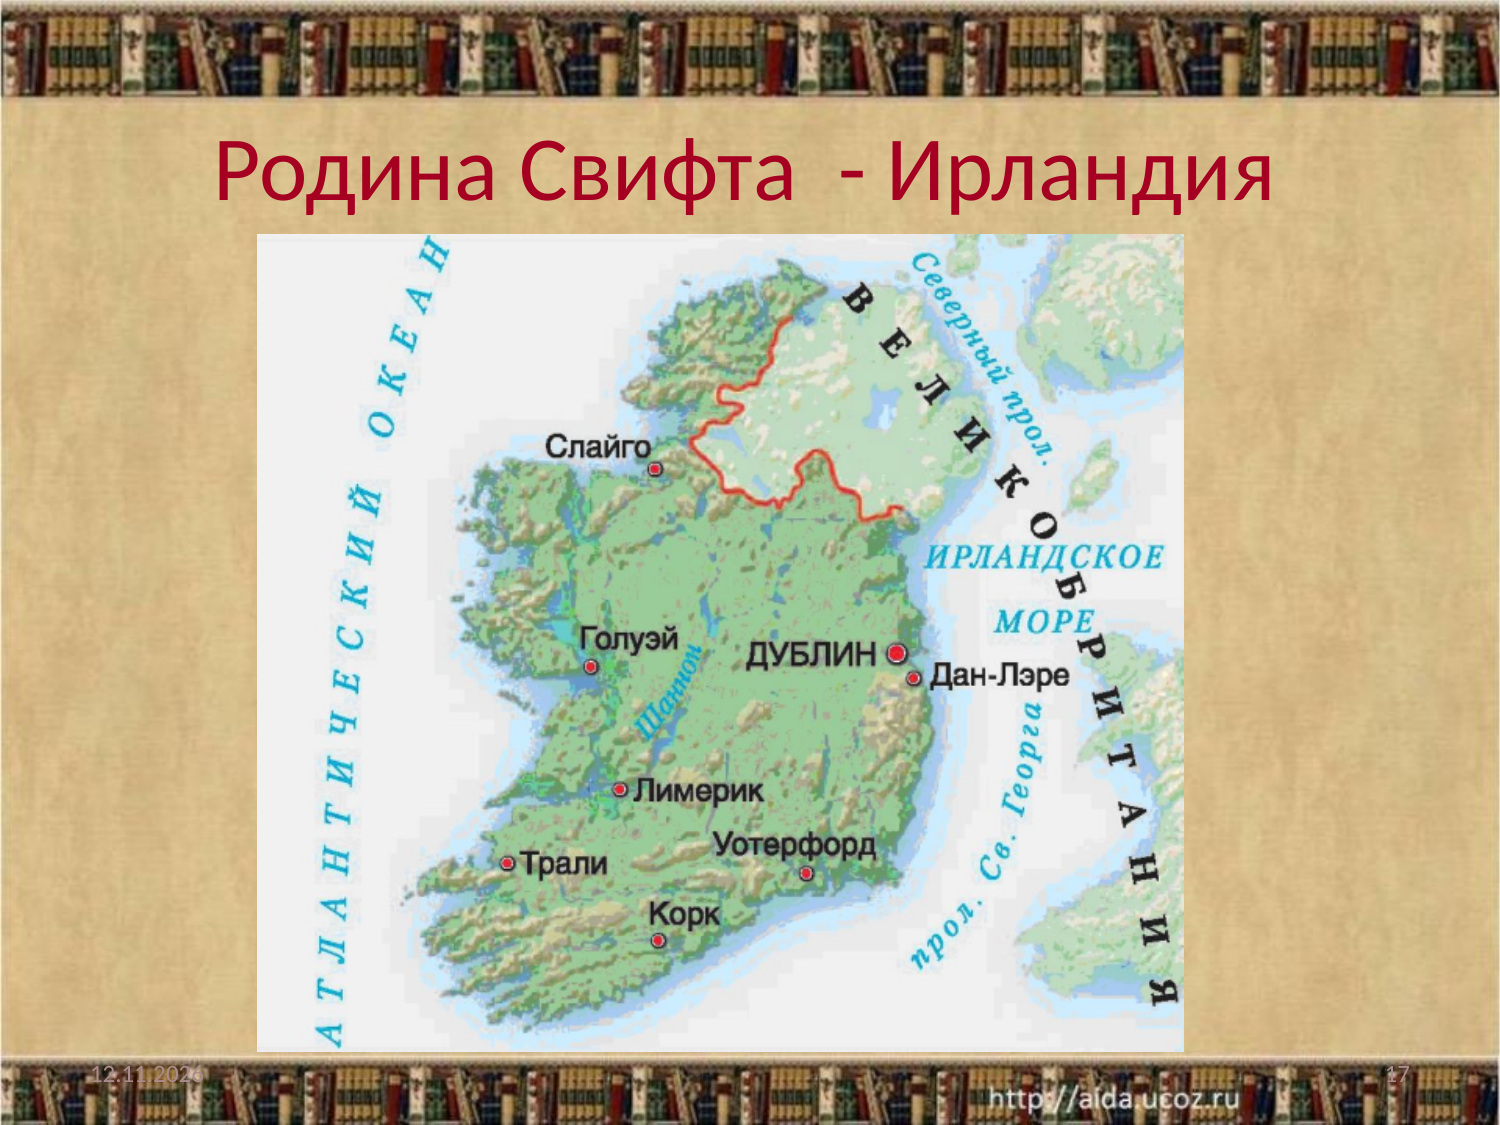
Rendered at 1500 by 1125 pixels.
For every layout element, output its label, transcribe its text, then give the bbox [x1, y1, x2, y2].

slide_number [75, 1042, 425, 1103]
title Родина Свифта - Ирландия [70, 70, 1421, 259]
picture [0, 0, 1500, 1125]
slide_number 17 [1074, 1042, 1425, 1103]
